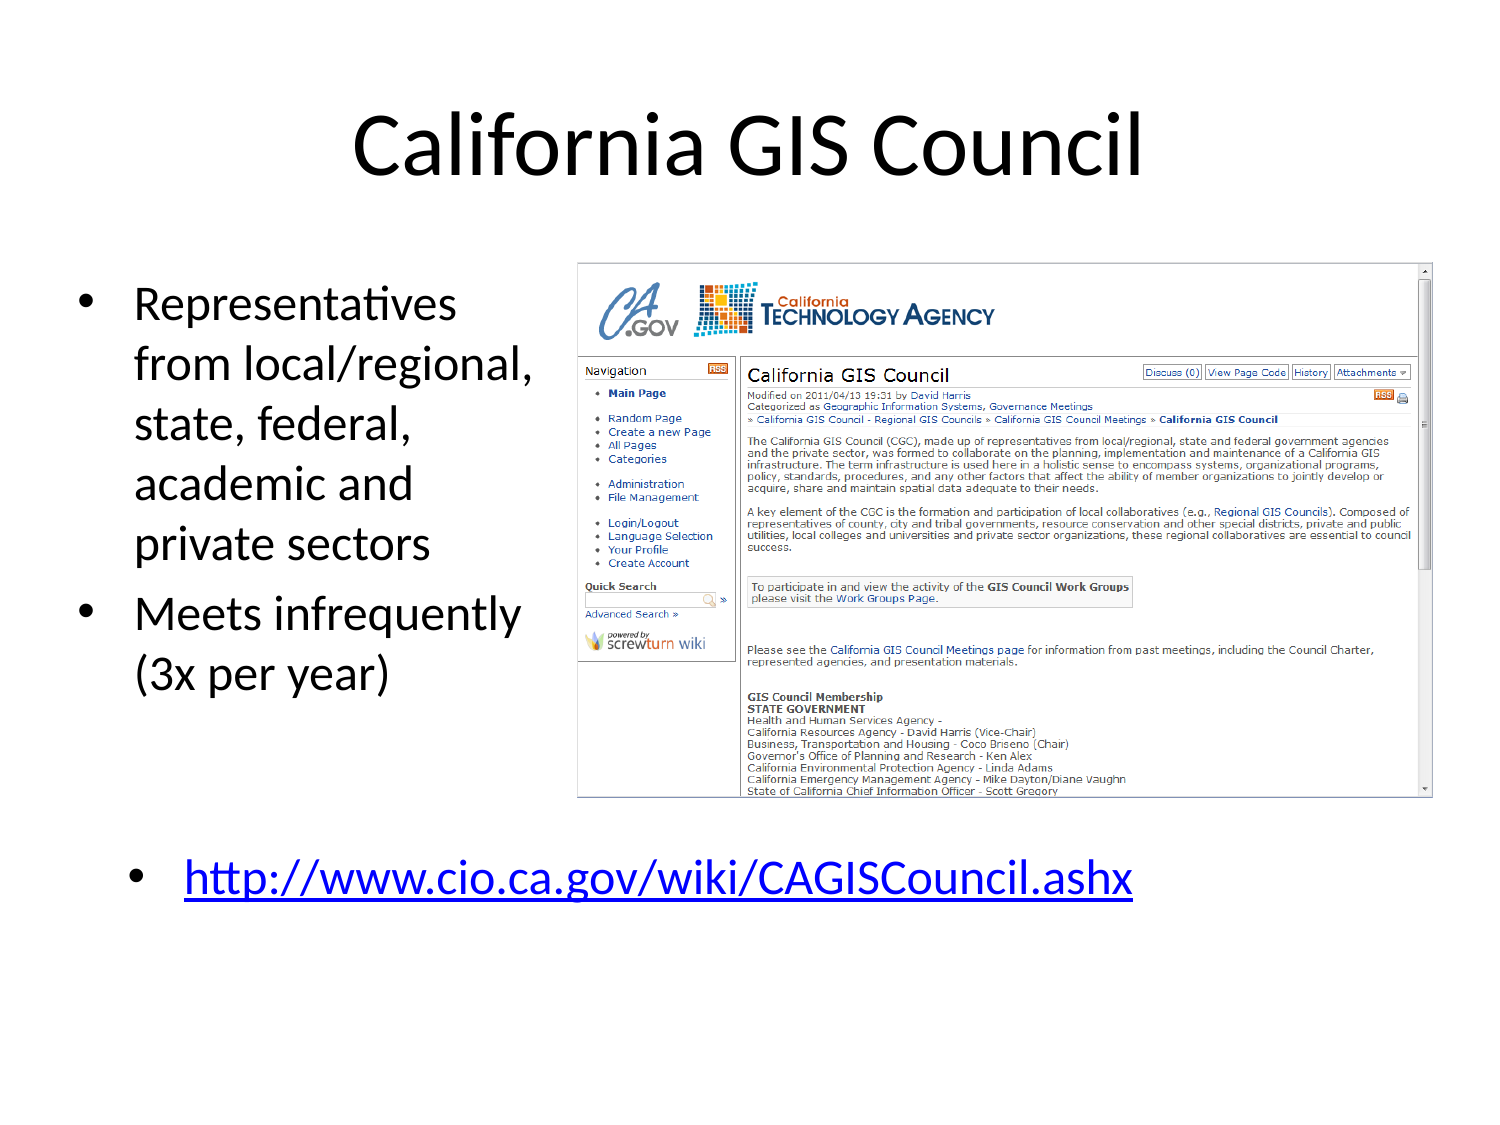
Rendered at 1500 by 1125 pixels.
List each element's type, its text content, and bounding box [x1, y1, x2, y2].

text_box http://www.cio.ca.gov/wiki/CAGISCouncil.ashx [112, 837, 1330, 1103]
picture [577, 262, 1433, 798]
title California GIS Council [75, 45, 1425, 233]
list Representatives from local/regional, state, federal, academic and private sectors Meets infrequently (3x per year) [62, 262, 563, 750]
